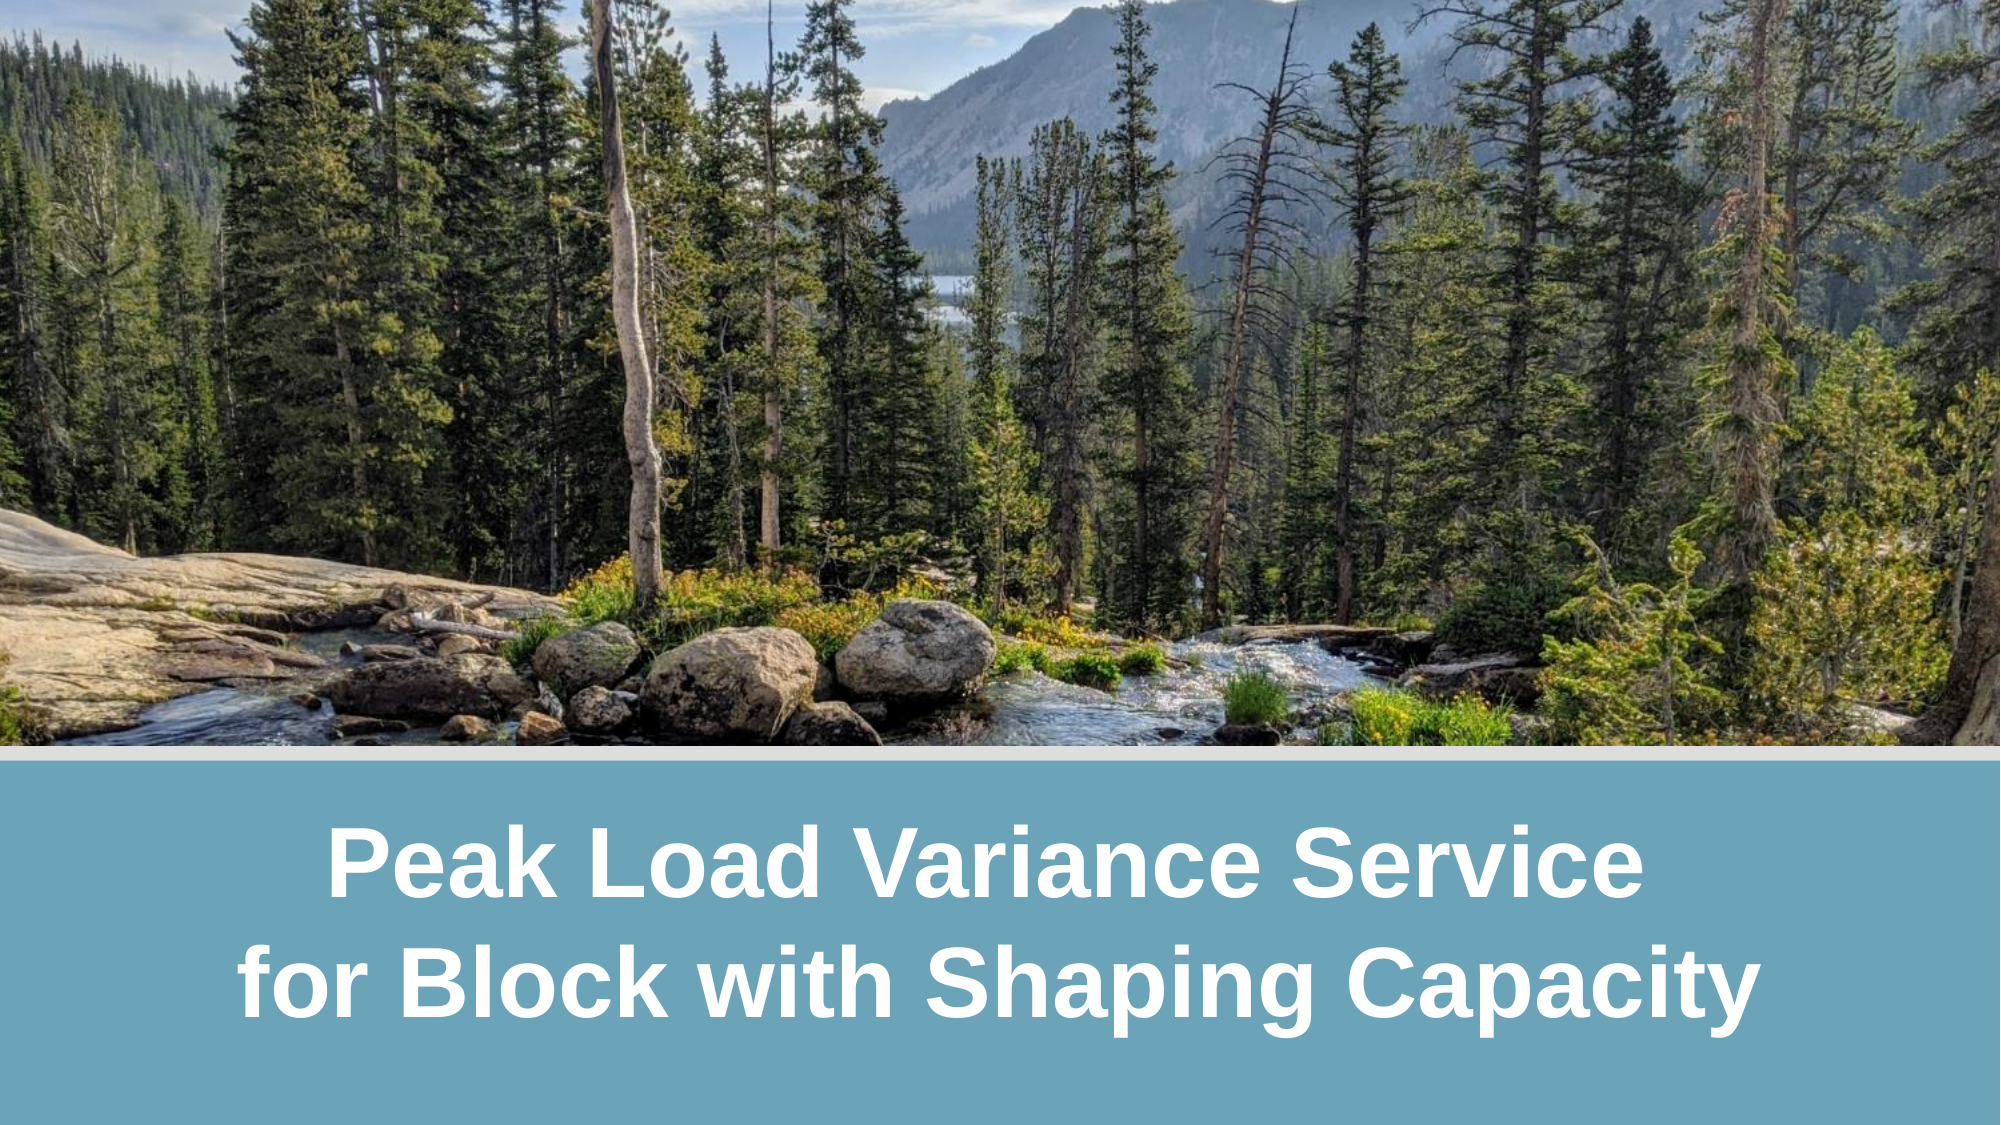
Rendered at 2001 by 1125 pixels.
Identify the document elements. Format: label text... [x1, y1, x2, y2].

picture [0, 0, 2000, 746]
title Peak Load Variance Service for Block with Shaping Capacity [78, 796, 1922, 1038]
